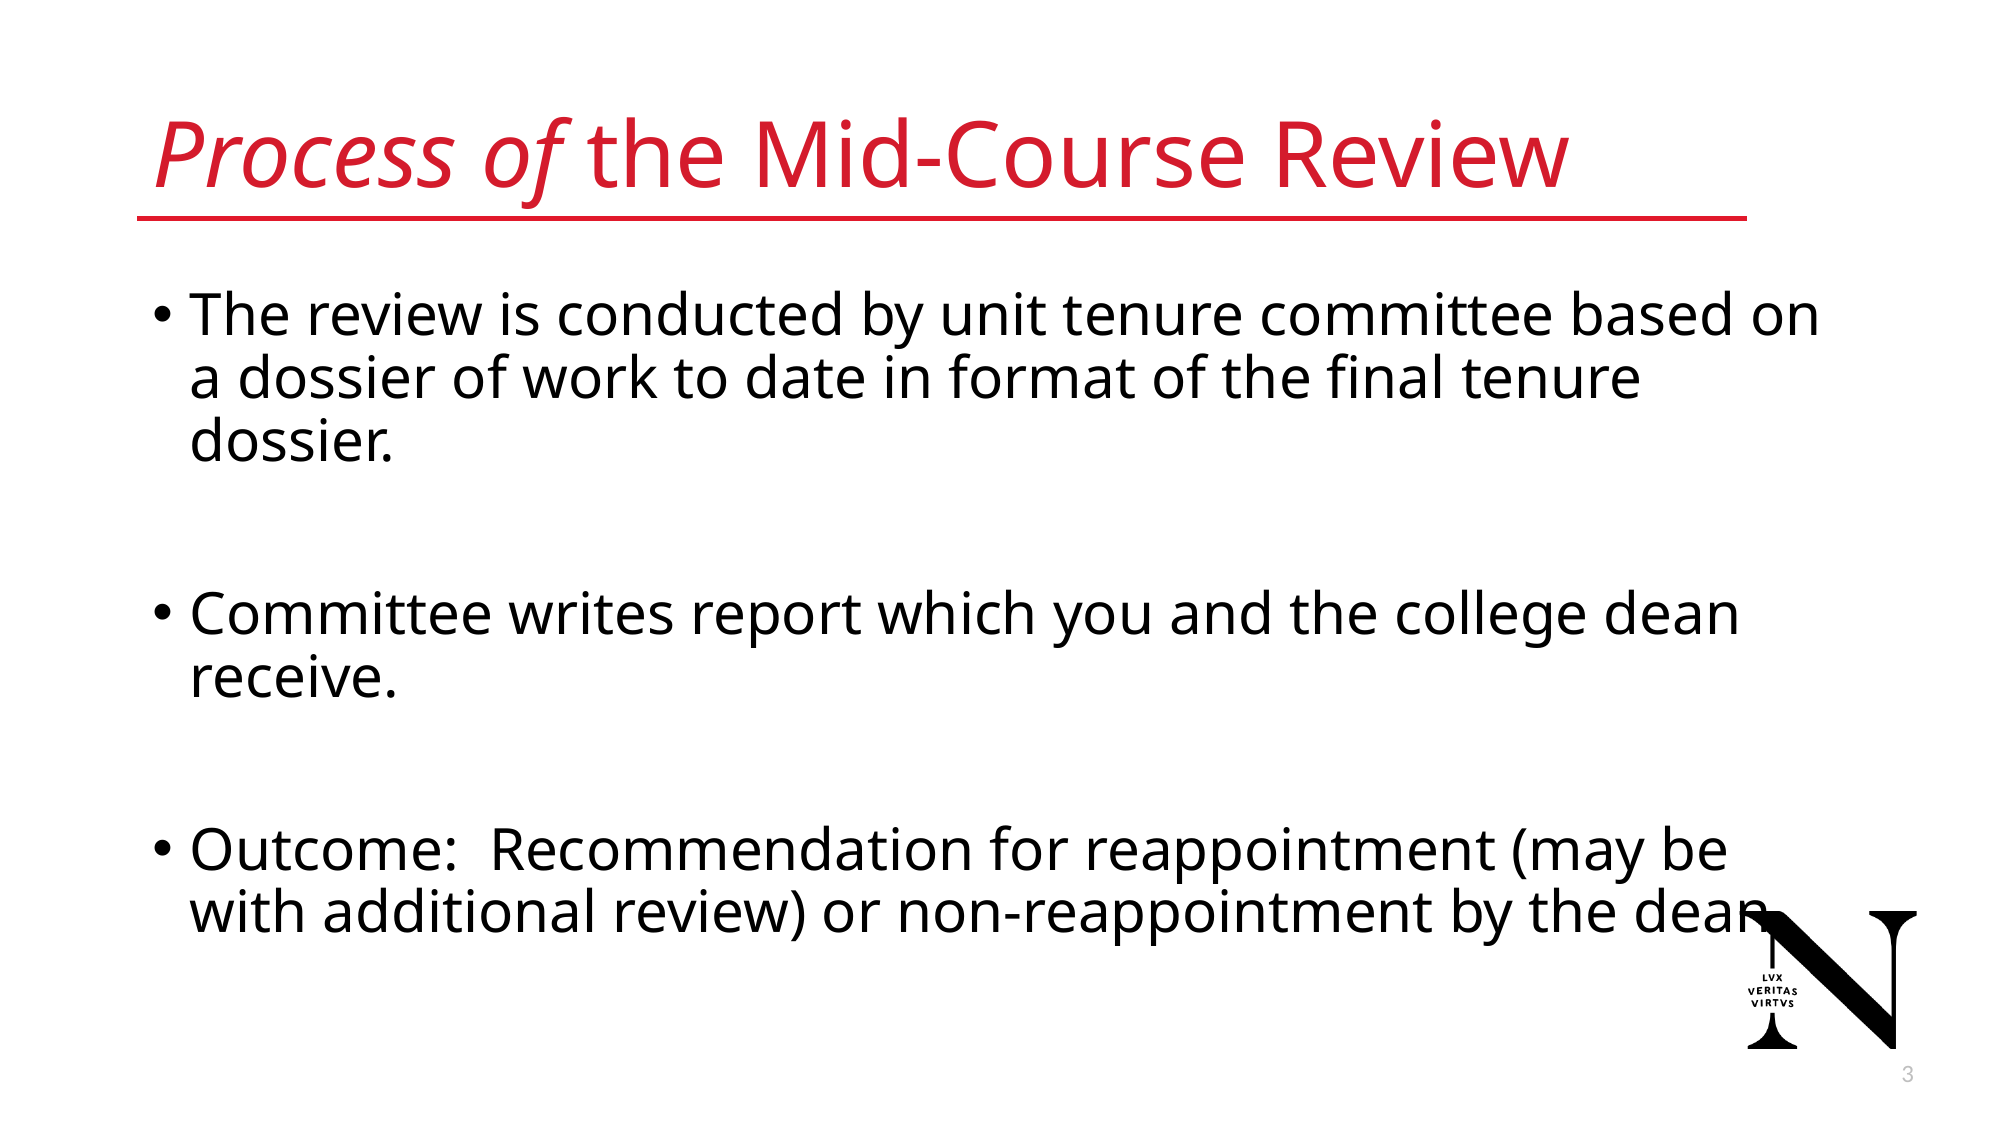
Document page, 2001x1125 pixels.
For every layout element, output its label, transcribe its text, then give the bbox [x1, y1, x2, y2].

title Process of the Mid-Course Review [137, 49, 1863, 267]
list The review is conducted by unit tenure committee based on a dossier of work to date in format of the final tenure dossier. Committee writes report which you and the college dean receive. Outcome: Recommendation for reappointment (may be with additional review) or non-reappointment by the dean. [137, 277, 1863, 992]
slide_number 3 [1479, 1042, 1930, 1103]
